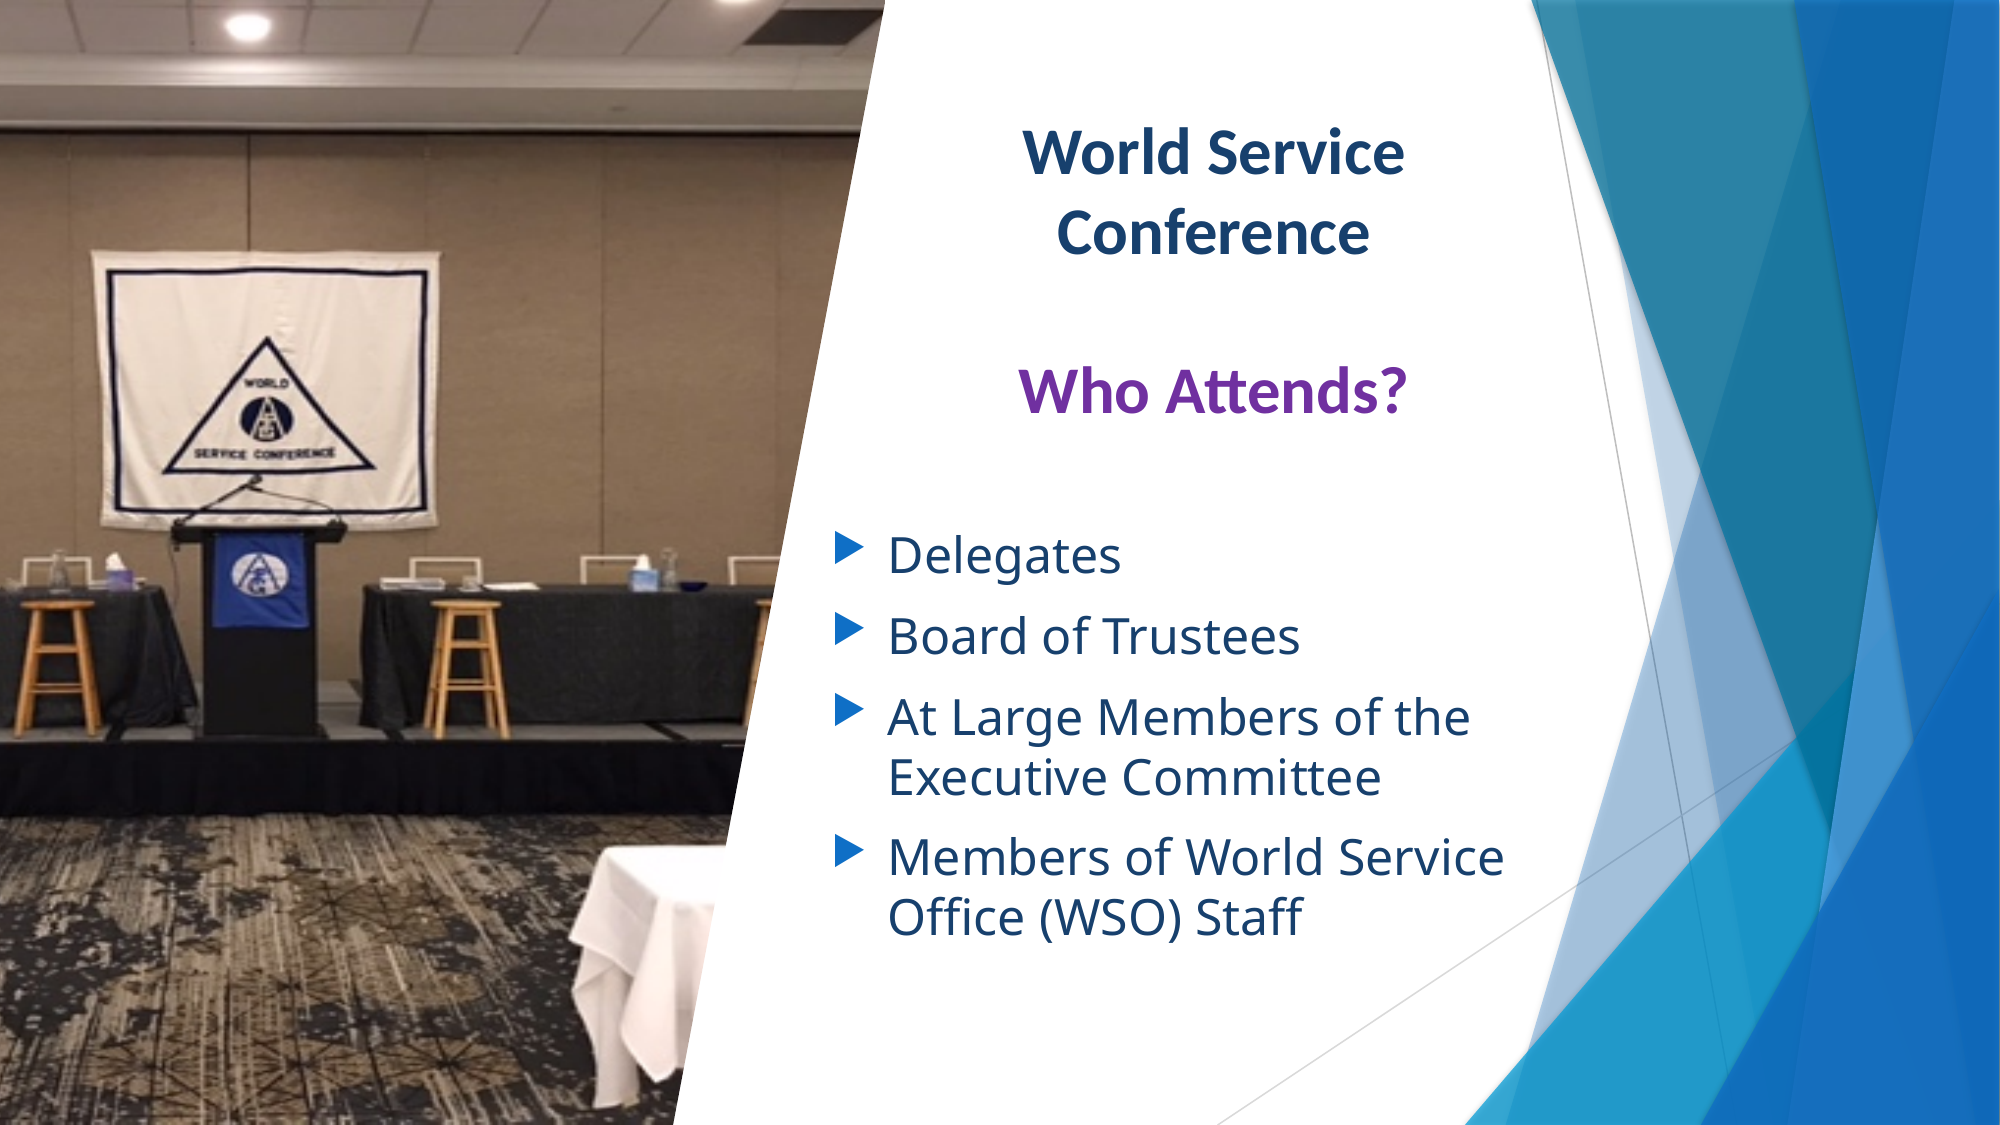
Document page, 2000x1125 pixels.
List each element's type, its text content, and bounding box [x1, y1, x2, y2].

list Delegates Board of Trustees At Large Members of the Executive Committee Members of World Service Office (WSO) Staff [889, 450, 1613, 1125]
picture [0, 0, 886, 1125]
title World Service Conference Who Attends? [908, 99, 1521, 425]
